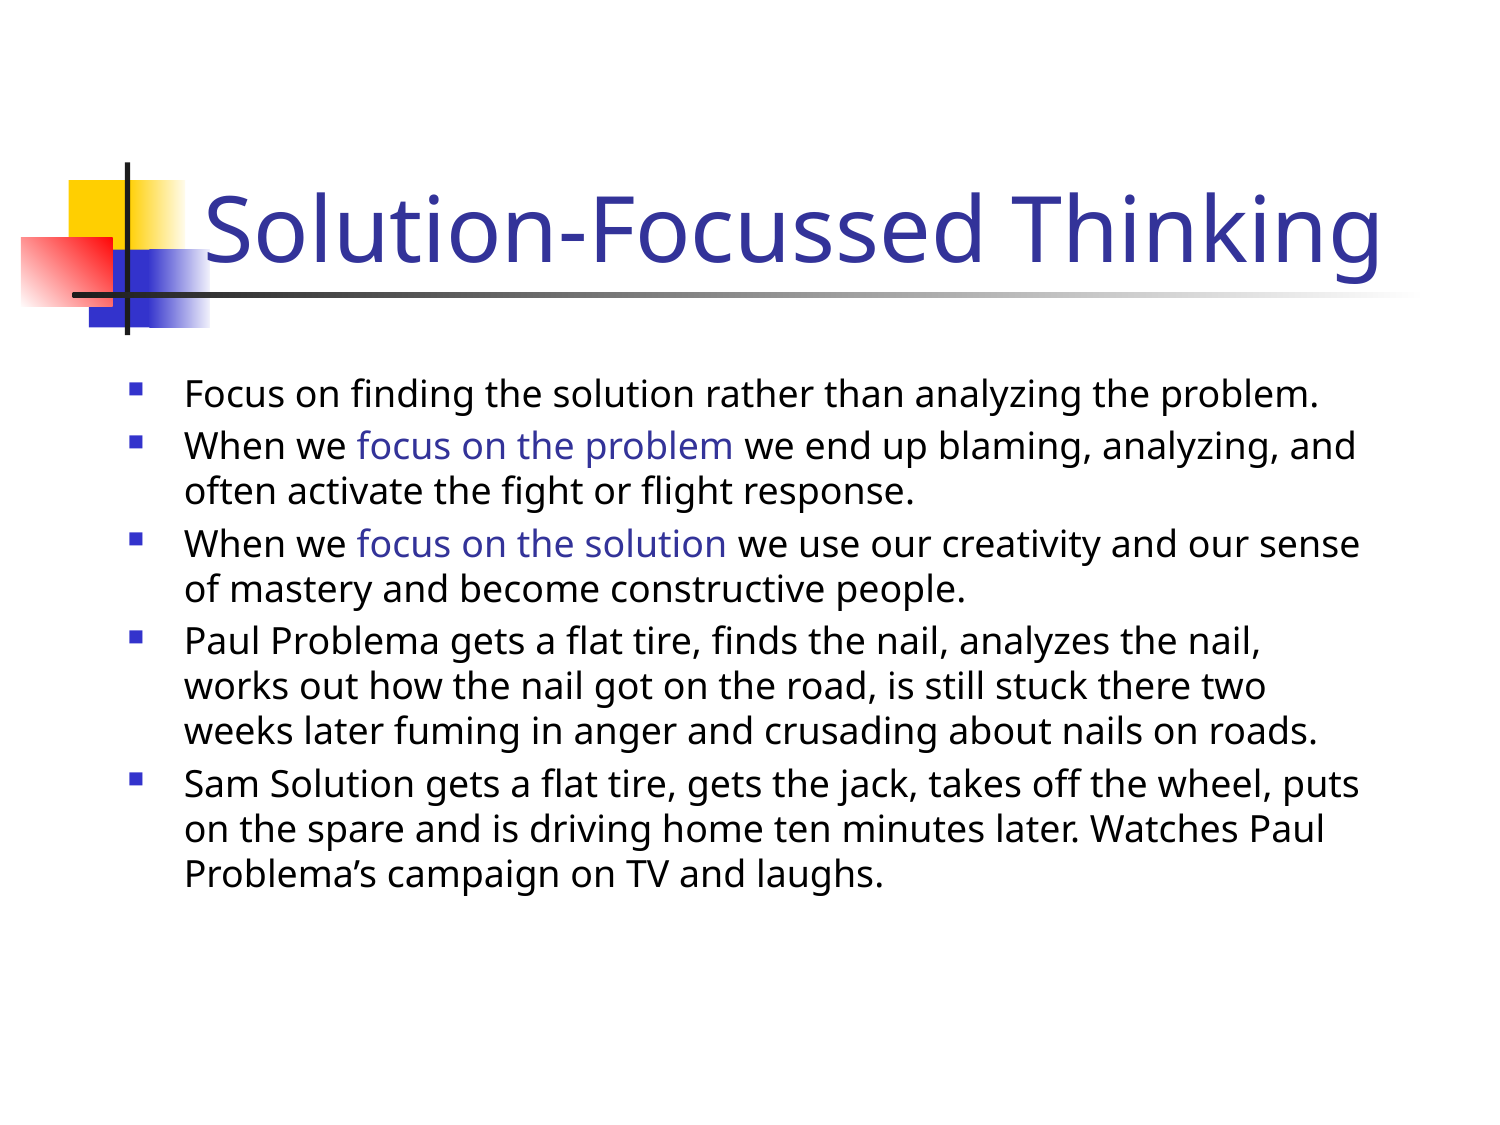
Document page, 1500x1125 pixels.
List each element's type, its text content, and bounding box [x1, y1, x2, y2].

list Focus on finding the solution rather than analyzing the problem. When we focus on the problem we end up blaming, analyzing, and often activate the fight or flight response. When we focus on the solution we use our creativity and our sense of mastery and become constructive people. Paul Problema gets a flat tire, finds the nail, analyzes the nail, works out how the nail got on the road, is still stuck there two weeks later fuming in anger and crusading about nails on roads. Sam Solution gets a flat tire, gets the jack, takes off the wheel, puts on the spare and is driving home ten minutes later. Watches Paul Problema’s campaign on TV and laughs. [112, 362, 1388, 1038]
title Solution-Focussed Thinking [188, 101, 1468, 289]
